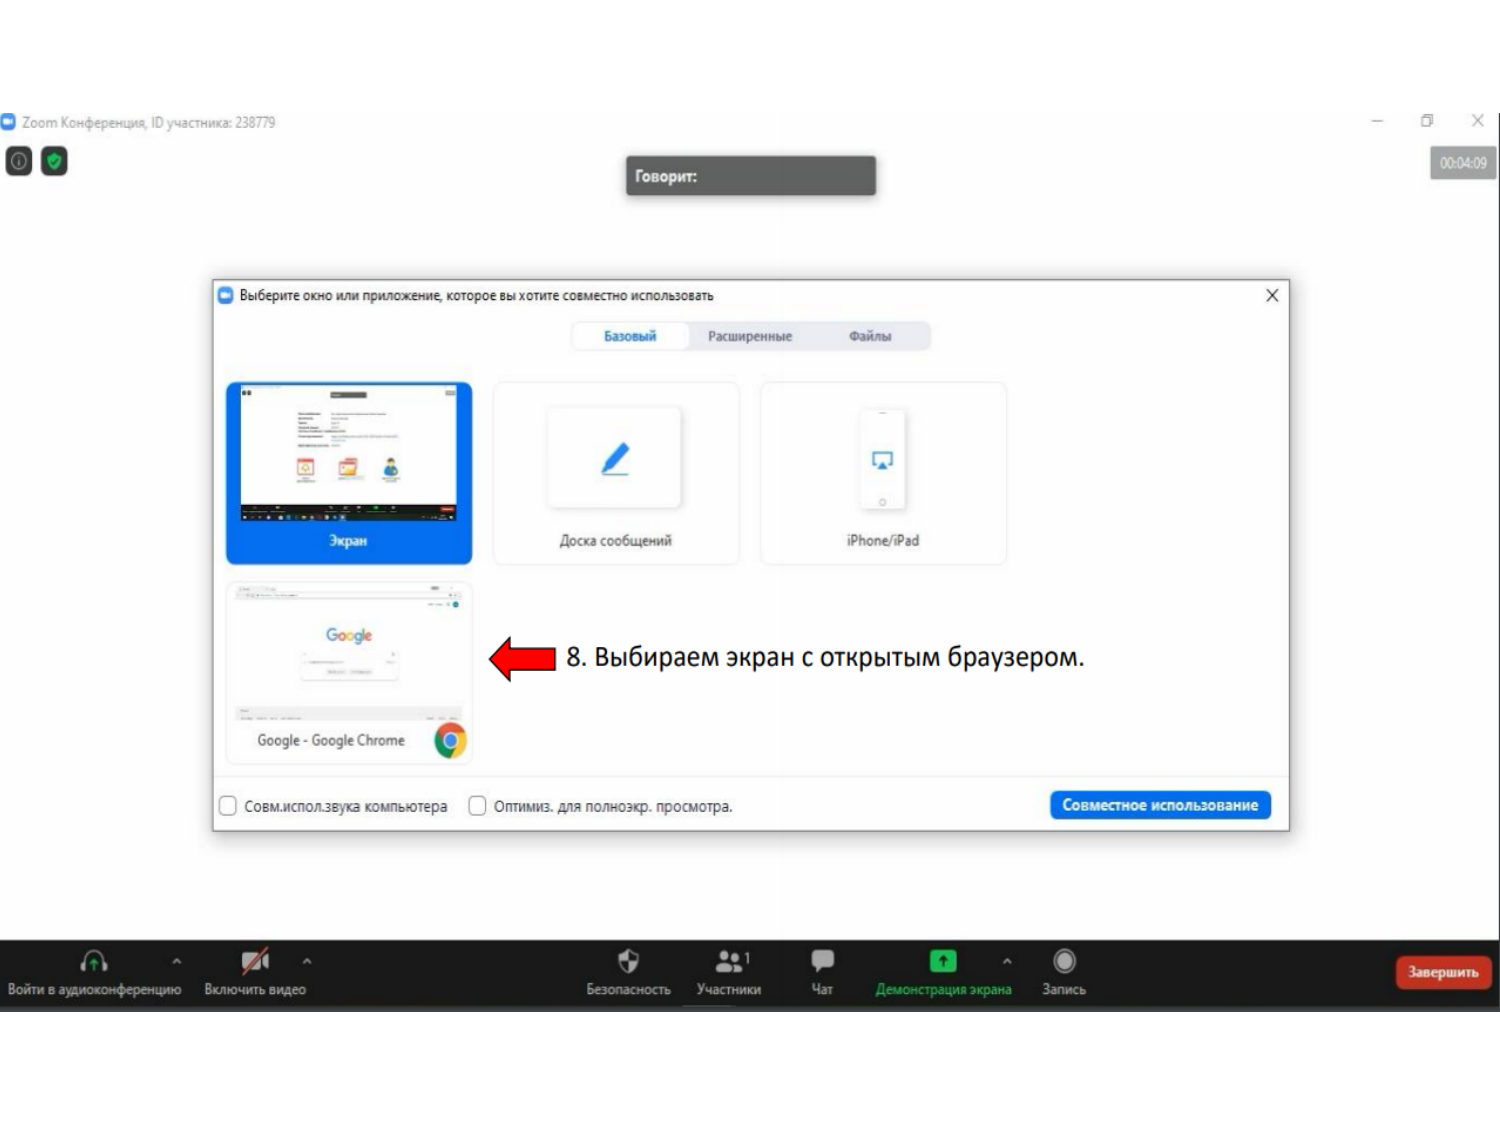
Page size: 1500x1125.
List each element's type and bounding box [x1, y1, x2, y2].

list [0, 113, 1500, 1012]
